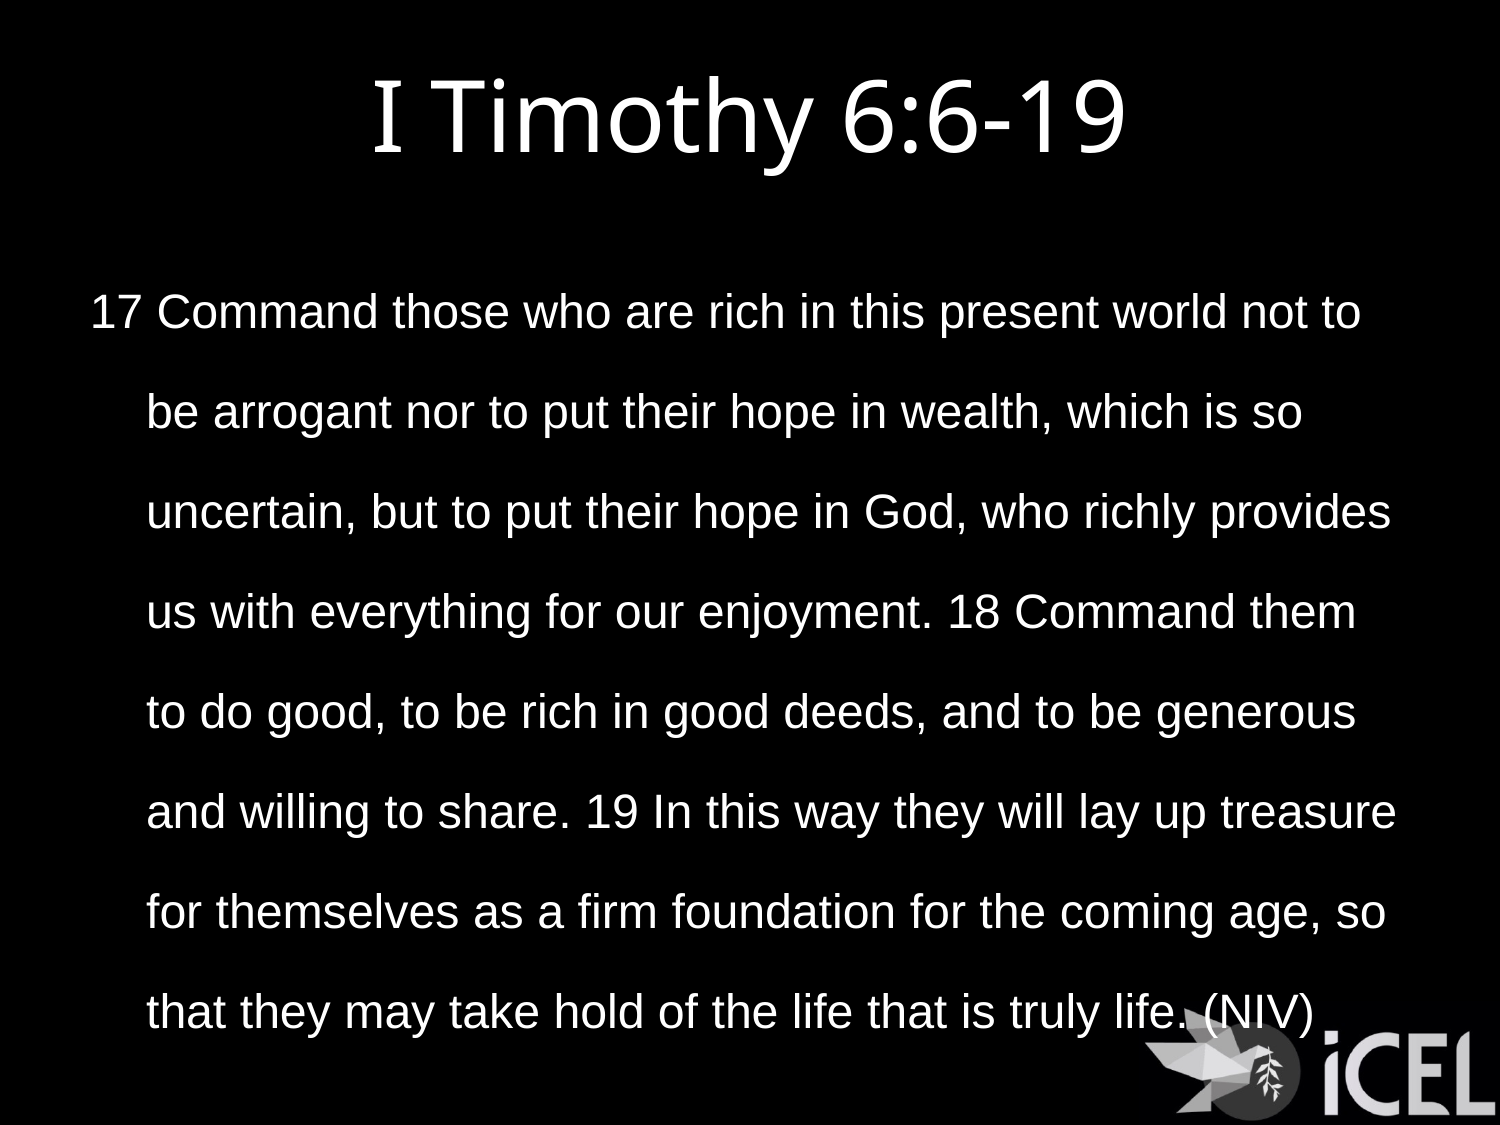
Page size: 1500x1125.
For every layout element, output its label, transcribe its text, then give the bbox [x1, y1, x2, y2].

title I Timothy 6:6-19 [75, 45, 1425, 233]
picture [1139, 1001, 1500, 1125]
list 17 Command those who are rich in this present world not to be arrogant nor to put their hope in wealth, which is so uncertain, but to put their hope in God, who richly provides us with everything for our enjoyment. 18 Command them to do good, to be rich in good deeds, and to be generous and willing to share. 19 In this way they will lay up treasure for themselves as a firm foundation for the coming age, so that they may take hold of the life that is truly life. (NIV) [75, 262, 1425, 1005]
